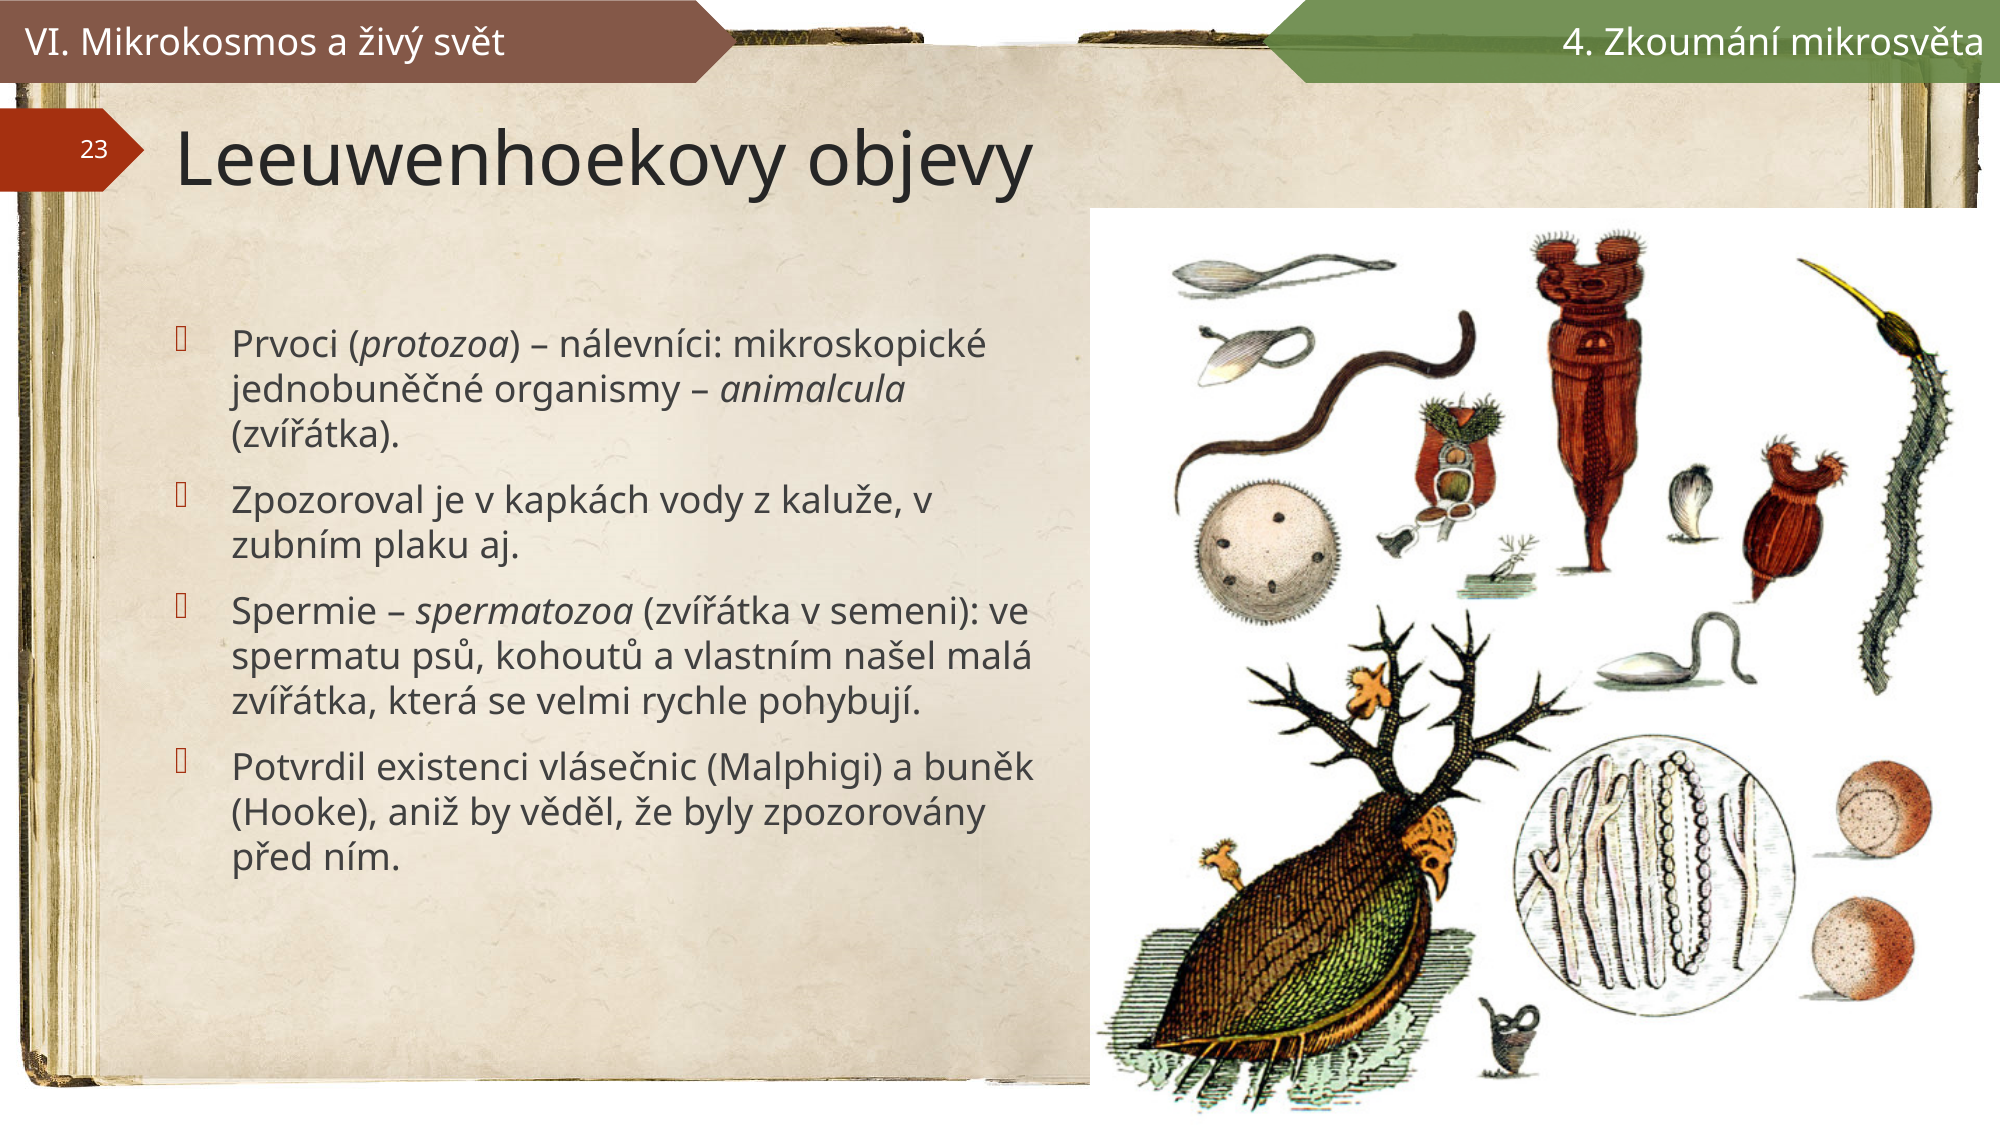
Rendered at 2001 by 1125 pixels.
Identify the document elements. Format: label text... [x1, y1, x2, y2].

text_box 4. Zkoumání mikrosvěta [1296, 10, 2000, 71]
list Prvoci (protozoa) – nálevníci: mikroskopické jednobuněčné organismy – animalcula (zvířátka). Zpozoroval je v kapkách vody z kaluže, v zubním plaku aj. Spermie – spermatozoa (zvířátka v semeni): ve spermatu psů, kohoutů a vlastním našel malá zvířátka, která se velmi rychle pohybují. Potvrdil existenci vlásečnic (Malphigi) a buněk (Hooke), aniž by věděl, že byly zpozorovány před ním. [159, 313, 1070, 1075]
picture [0, 0, 2001, 1125]
title Leeuwenhoekovy objevy [159, 102, 1888, 313]
text_box VI. Mikrokosmos a živý svět [10, 10, 704, 71]
